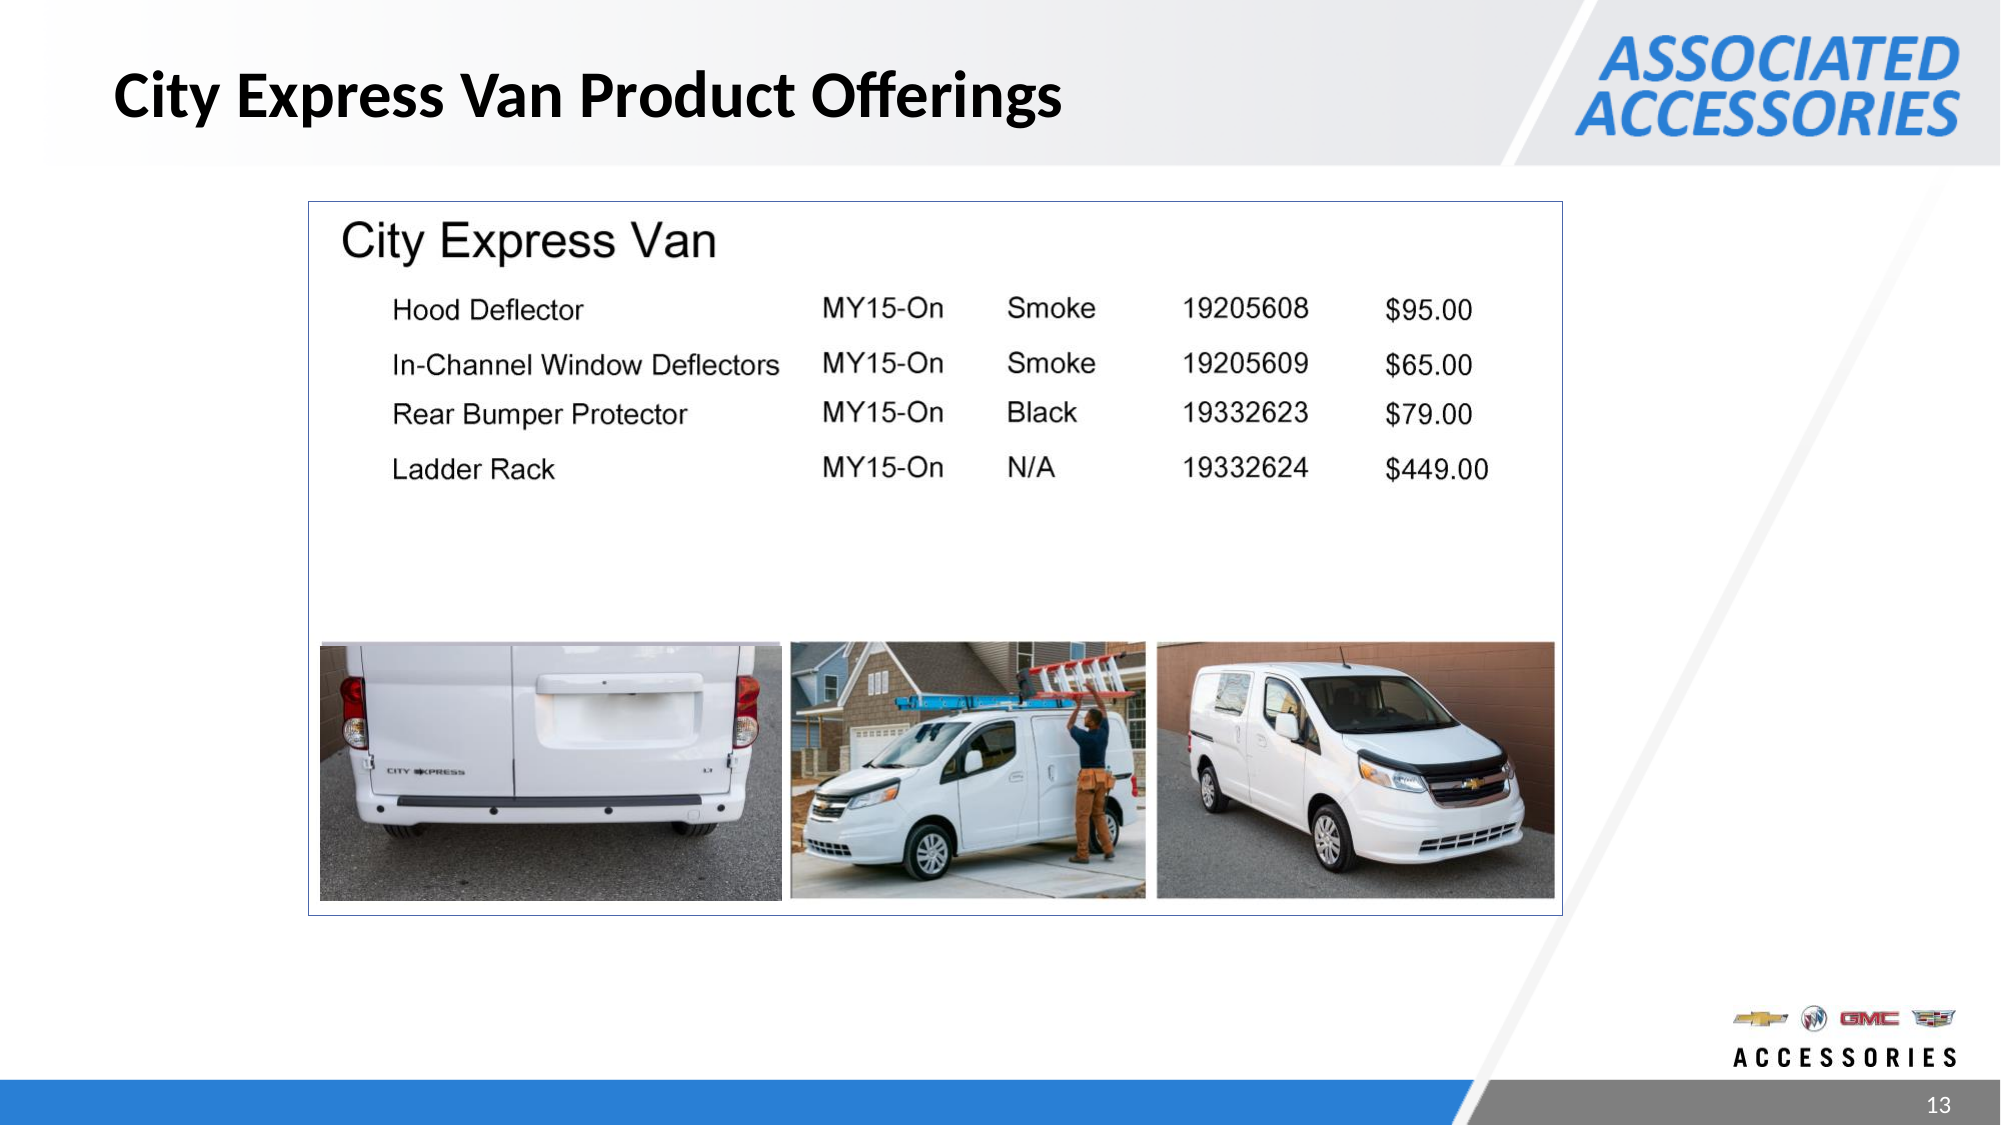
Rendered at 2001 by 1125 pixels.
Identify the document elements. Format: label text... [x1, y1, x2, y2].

slide_number 13 [1900, 1073, 1967, 1125]
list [308, 200, 1563, 917]
title City Express Van Product Offerings [99, 4, 1520, 193]
picture [0, 0, 2001, 1125]
